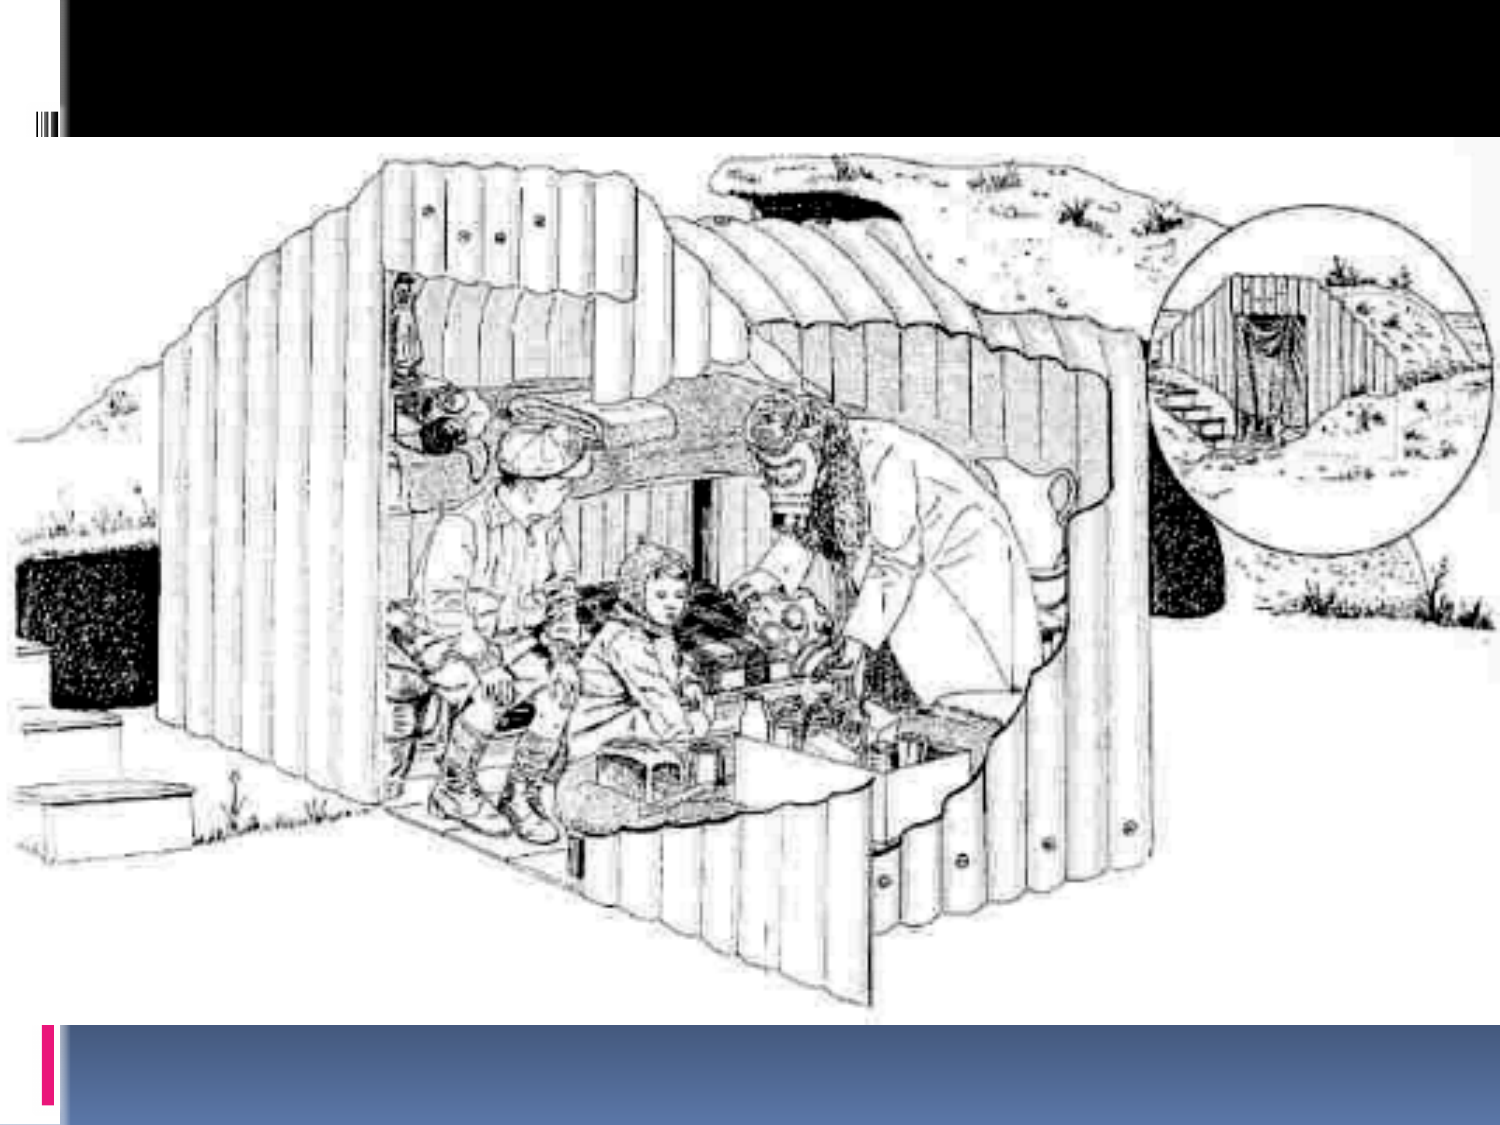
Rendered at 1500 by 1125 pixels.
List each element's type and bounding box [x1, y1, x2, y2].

picture [5, 137, 1500, 1026]
